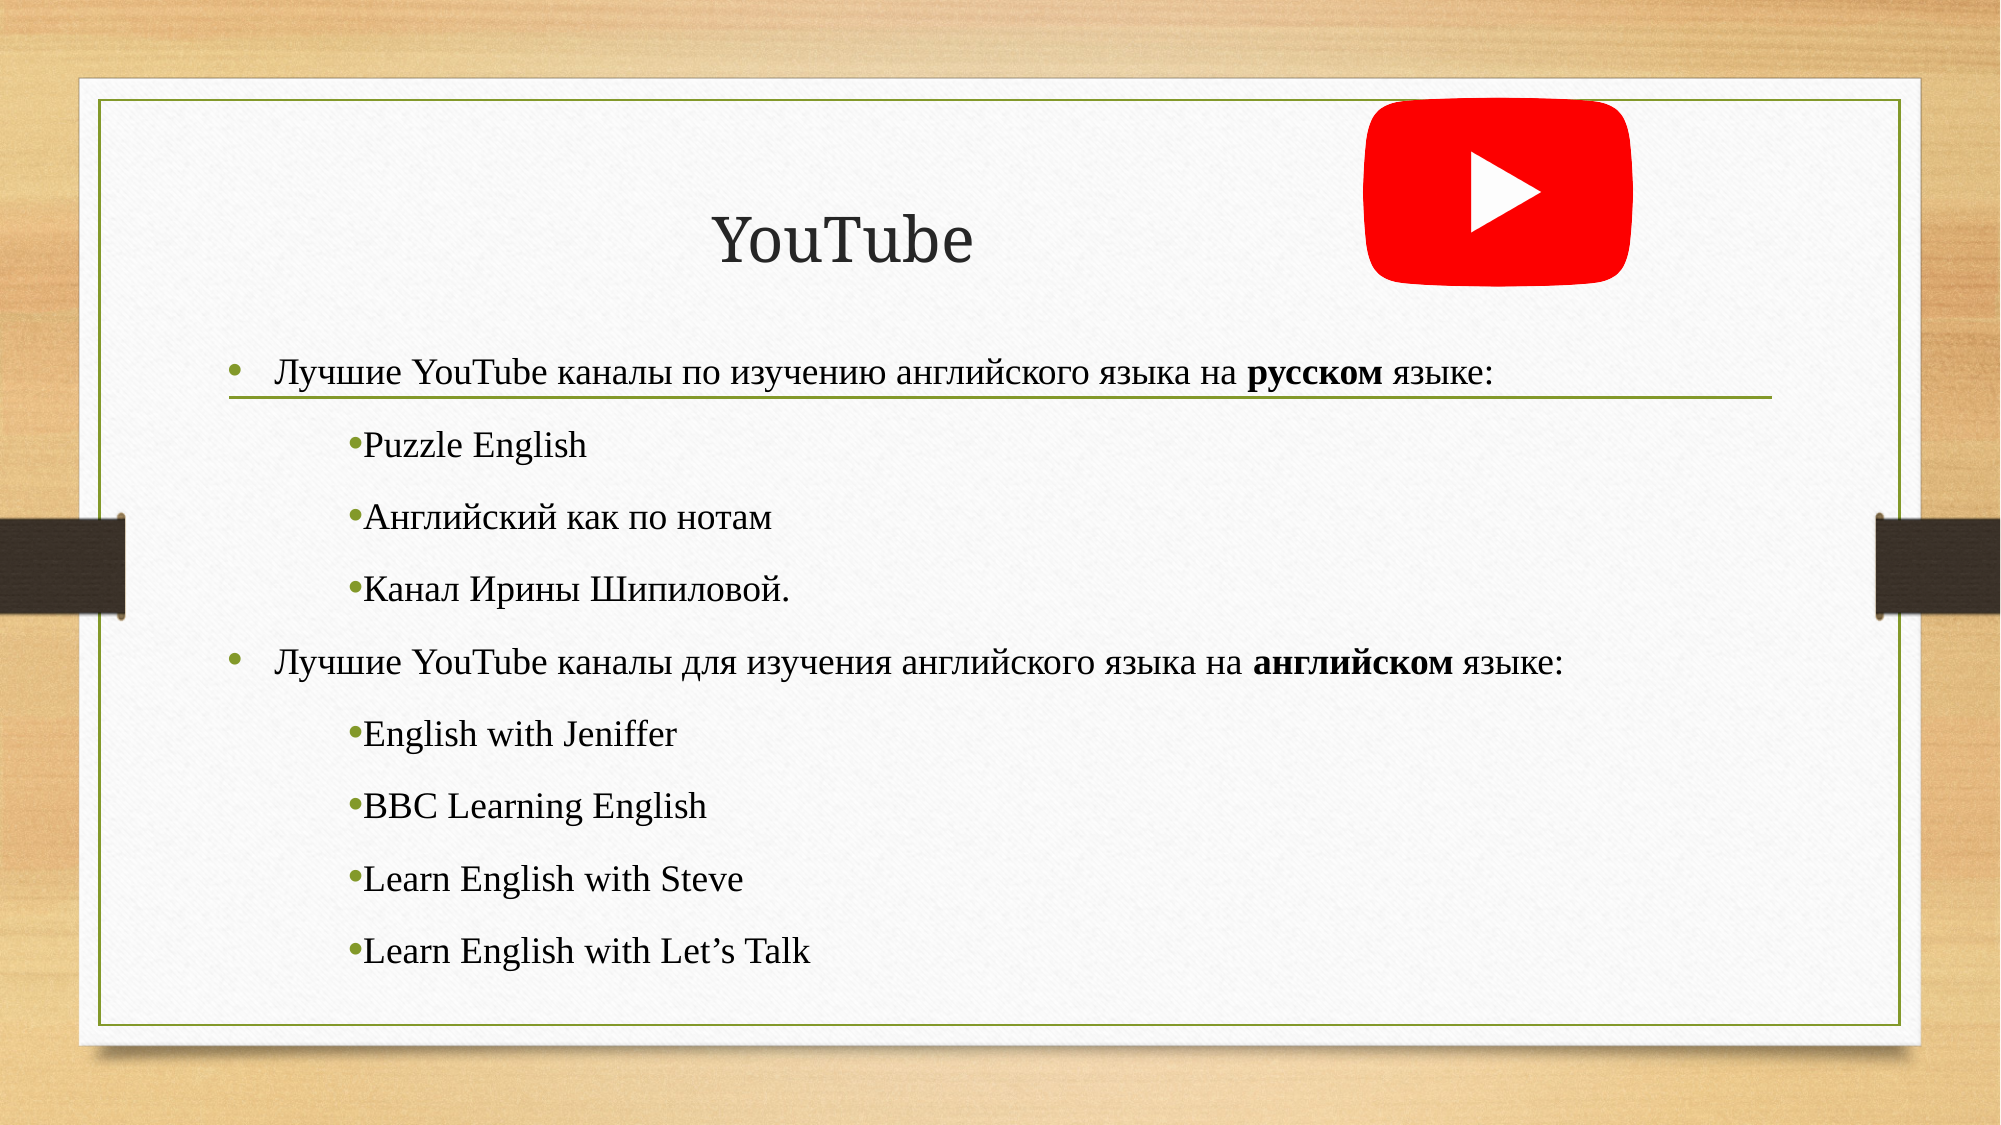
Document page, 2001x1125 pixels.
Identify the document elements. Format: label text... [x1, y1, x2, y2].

title YouTube [461, 191, 1276, 284]
picture [0, 0, 2001, 1125]
list Лучшие YouTube каналы по изучению английского языка на русском языке: Puzzle English Английский как по нотам Канал Ирины Шипиловой. Лучшие YouTube каналы для изучения английского языка на английском языке: English with Jeniffer BBC Learning English Learn English with Steve Learn English with Let’s Talk [212, 336, 1788, 993]
